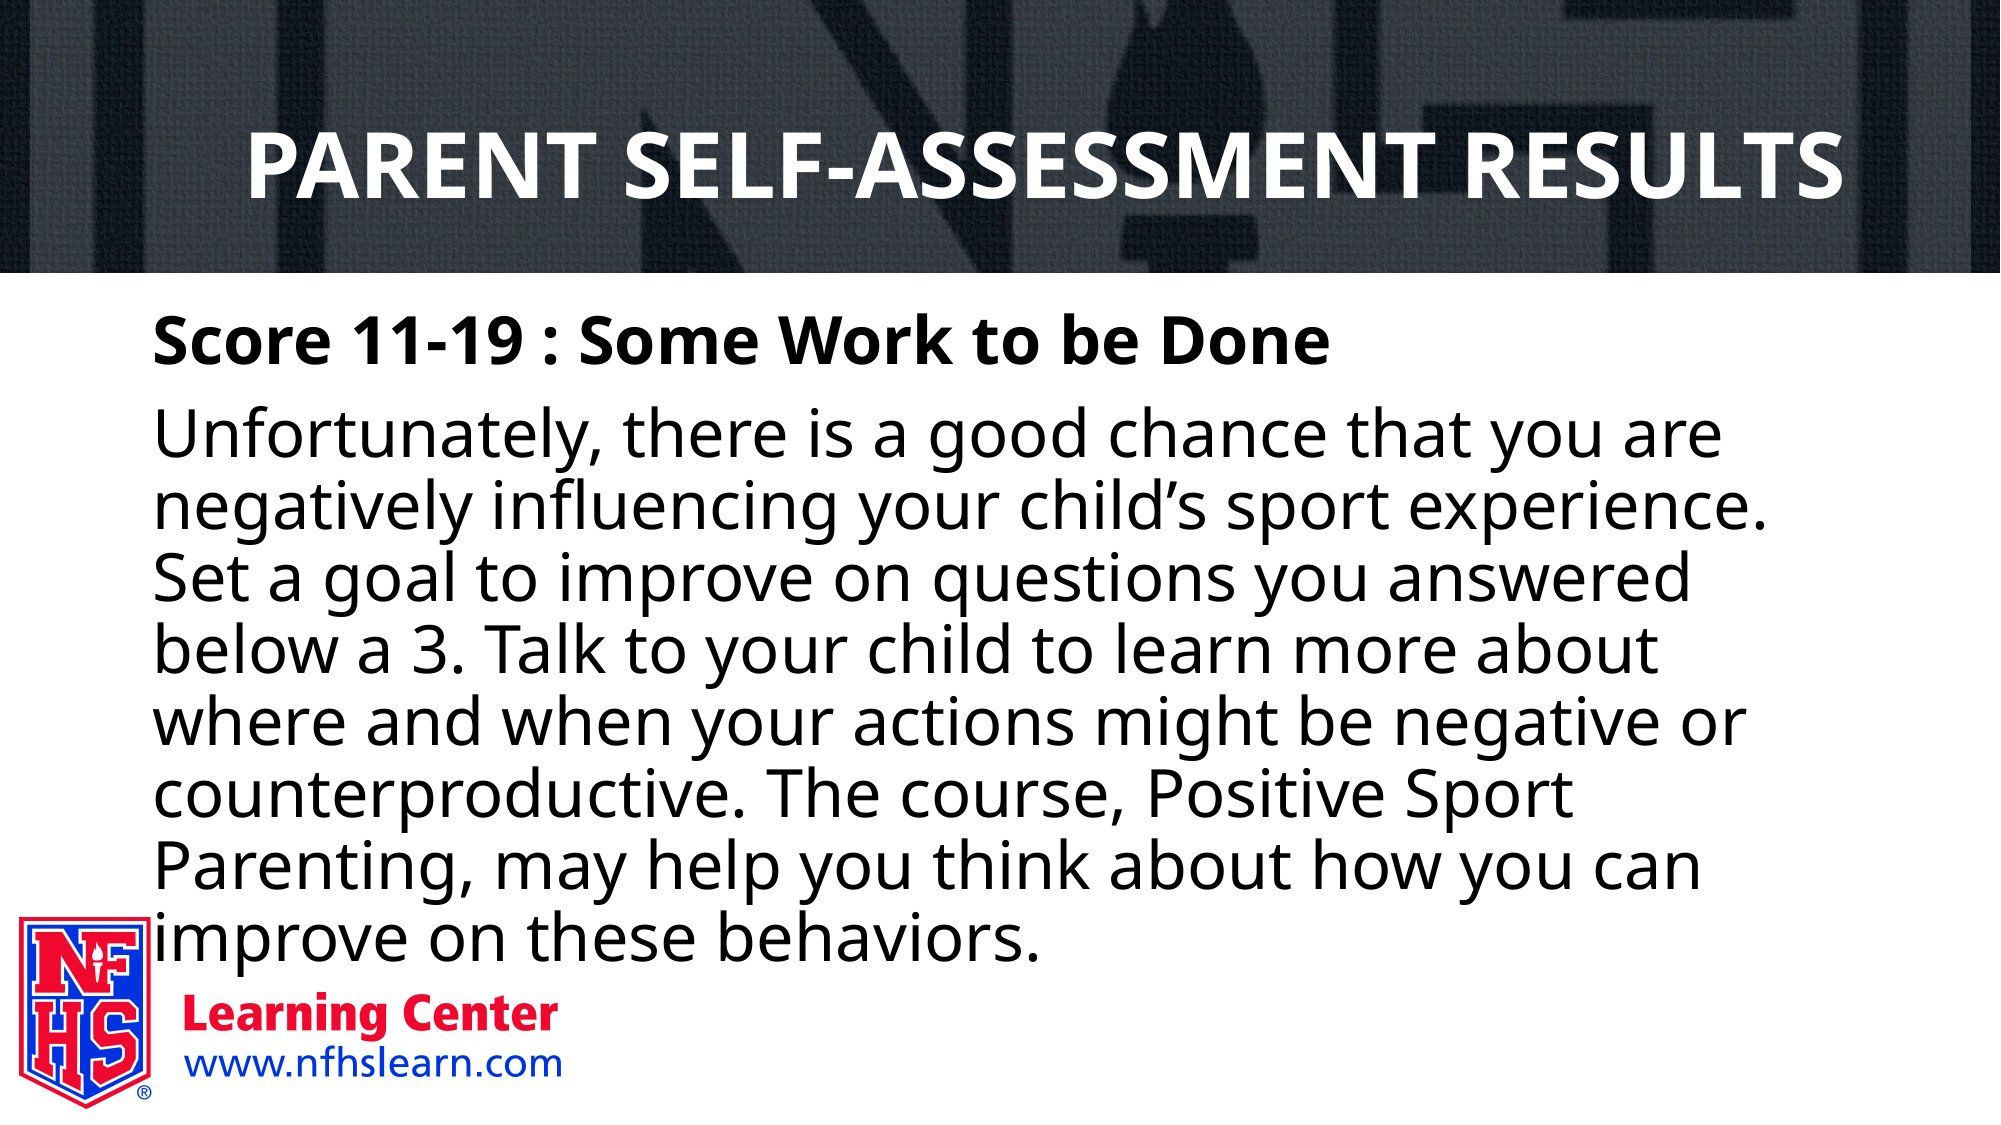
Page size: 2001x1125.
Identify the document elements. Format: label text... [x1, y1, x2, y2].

picture [0, 0, 2000, 273]
picture [19, 917, 564, 1110]
title Parent self-assessment results [137, 273, 1863, 278]
list Score 11-19 : Some Work to be Done Unfortunately, there is a good chance that you are negatively influencing your child’s sport experience. Set a goal to improve on questions you answered below a 3. Talk to your child to learn more about where and when your actions might be negative or counterproductive. The course, Positive Sport Parenting, may help you think about how you can improve on these behaviors. [137, 299, 1863, 1014]
